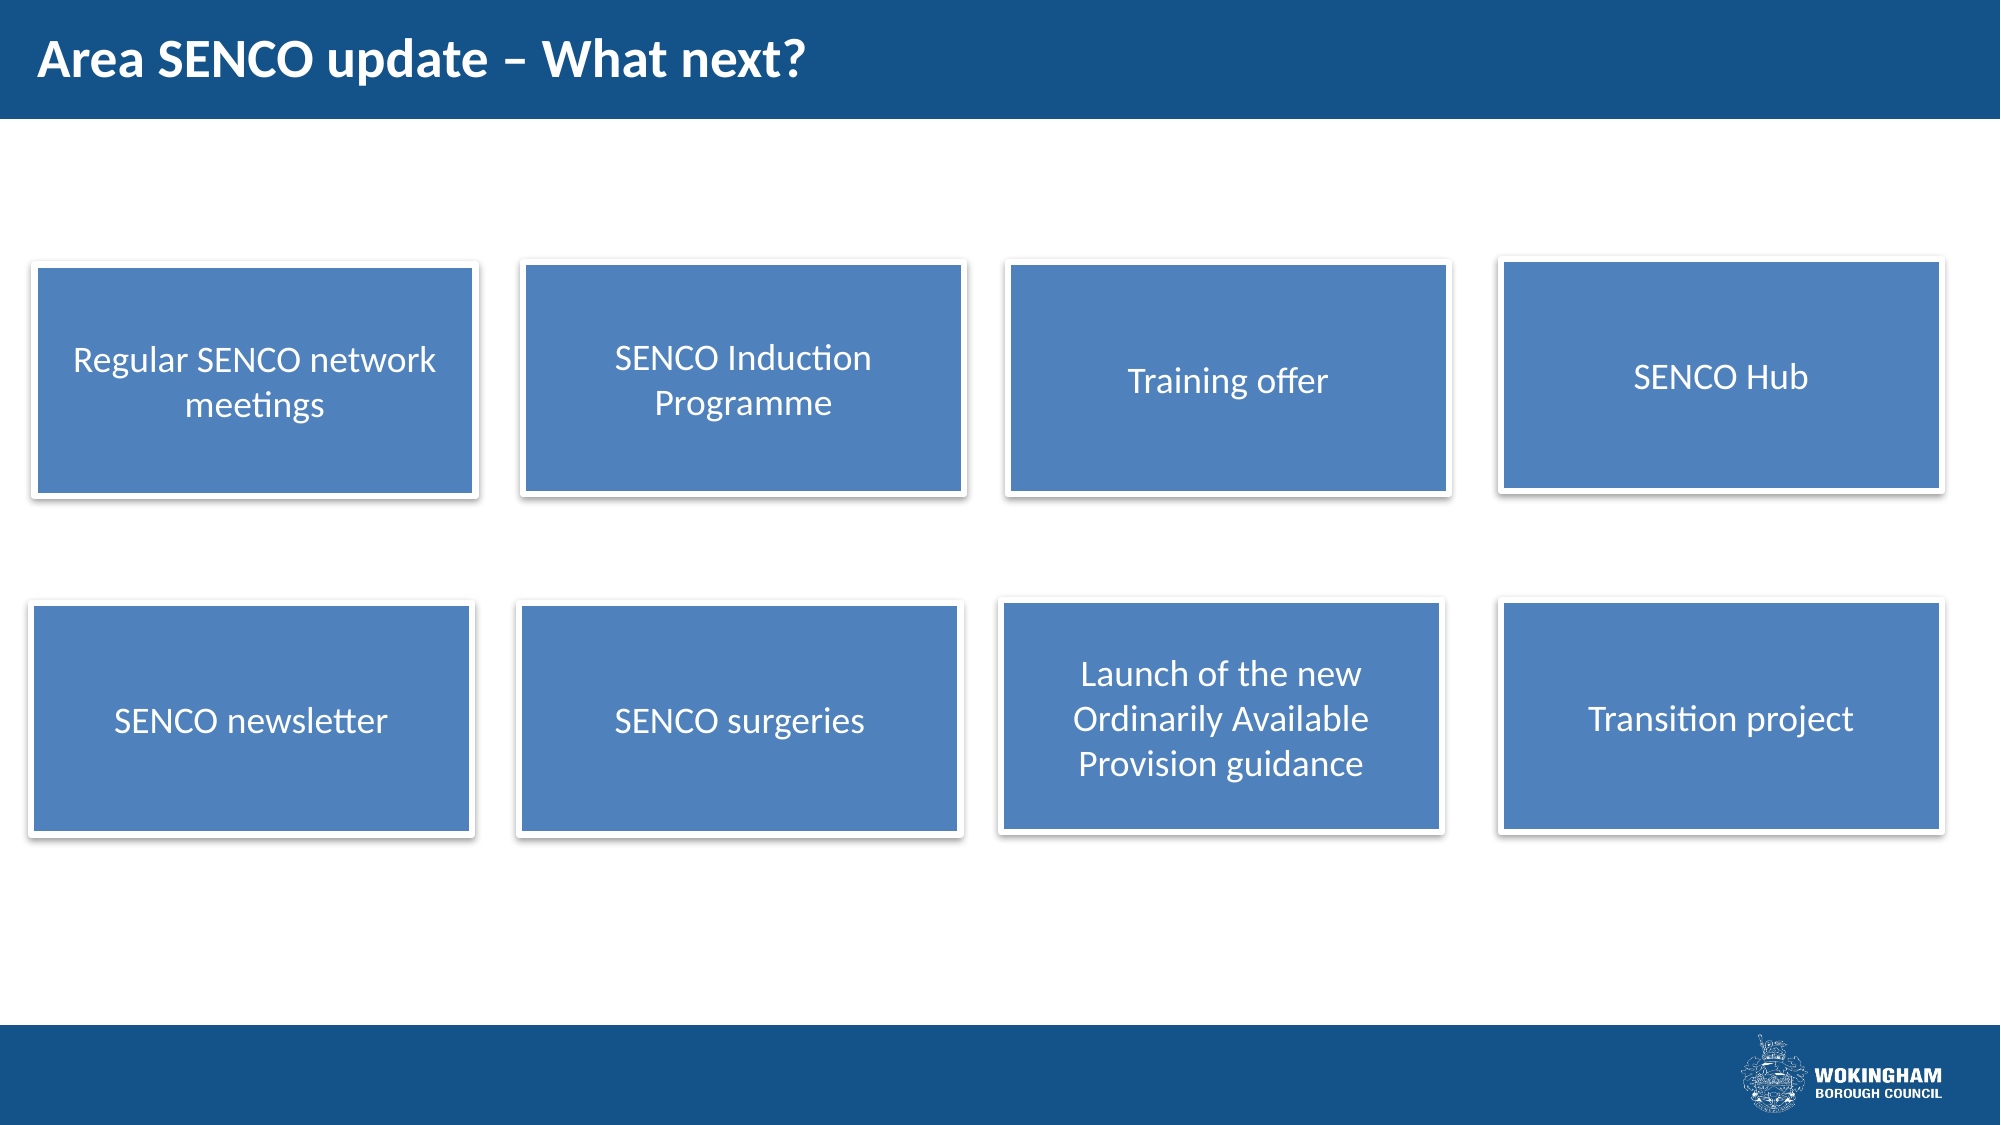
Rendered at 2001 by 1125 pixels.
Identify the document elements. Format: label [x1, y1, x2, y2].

text_box [30, 258, 1942, 835]
text_box [0, 1024, 2000, 1125]
text_box [0, 0, 2000, 120]
picture [1741, 1034, 1942, 1113]
